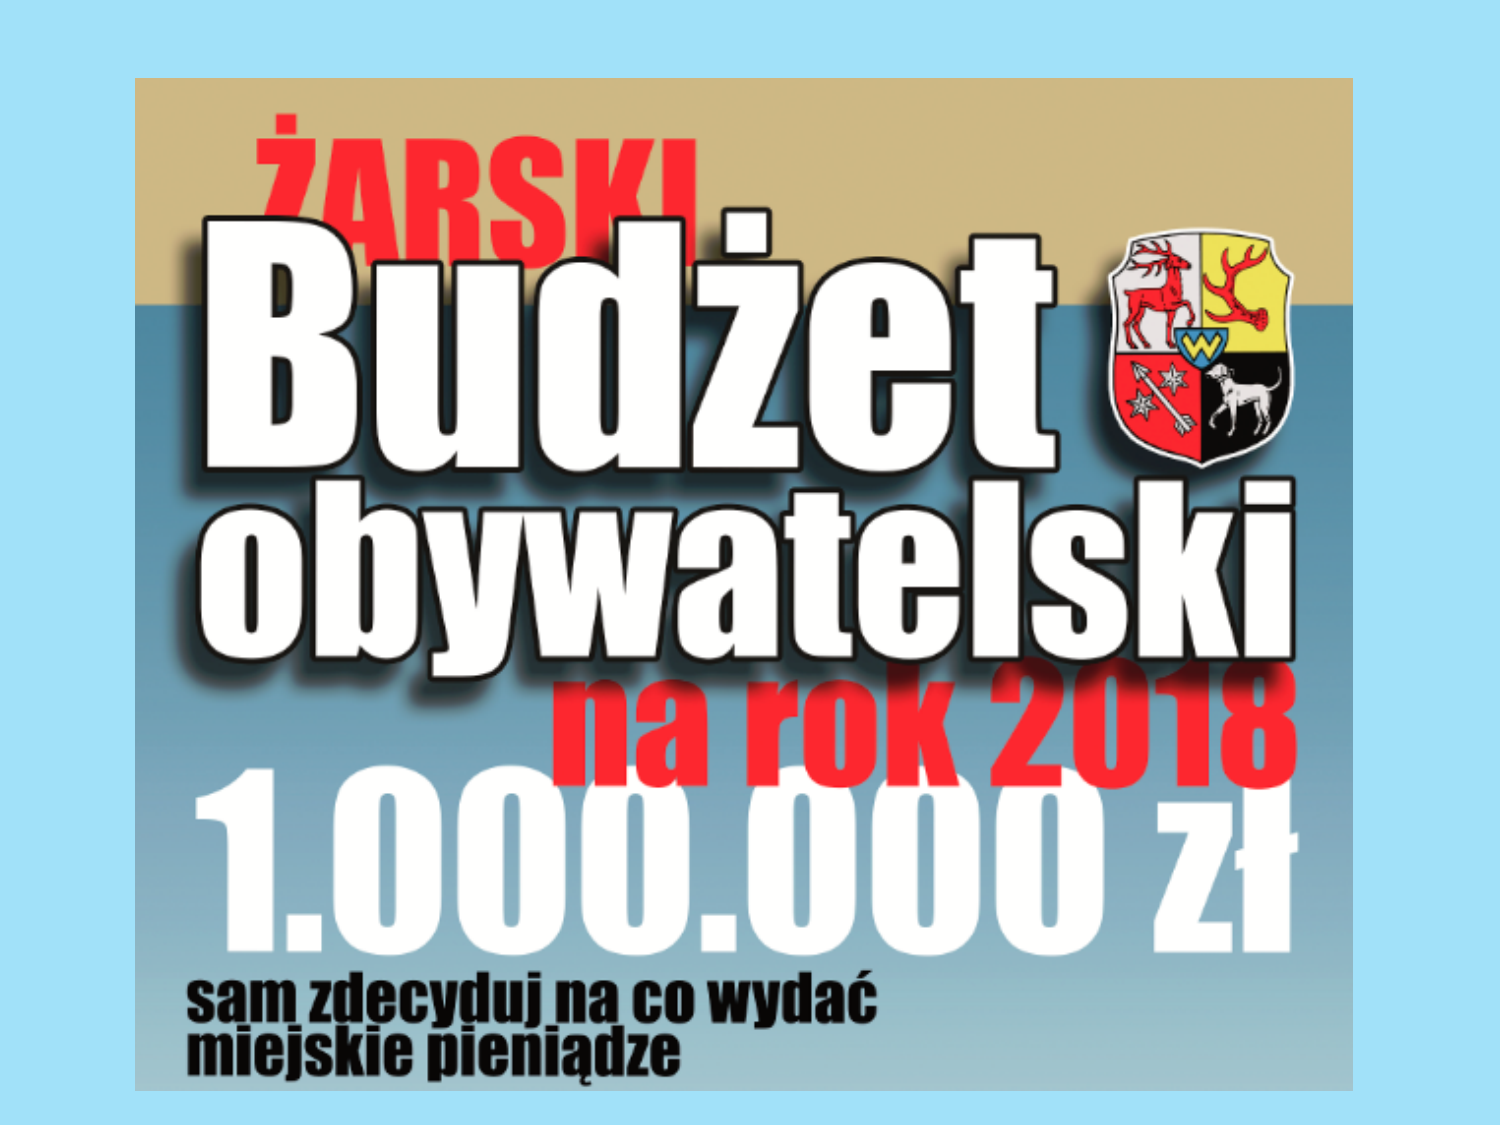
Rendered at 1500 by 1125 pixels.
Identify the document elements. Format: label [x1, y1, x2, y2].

picture [135, 77, 1353, 1091]
